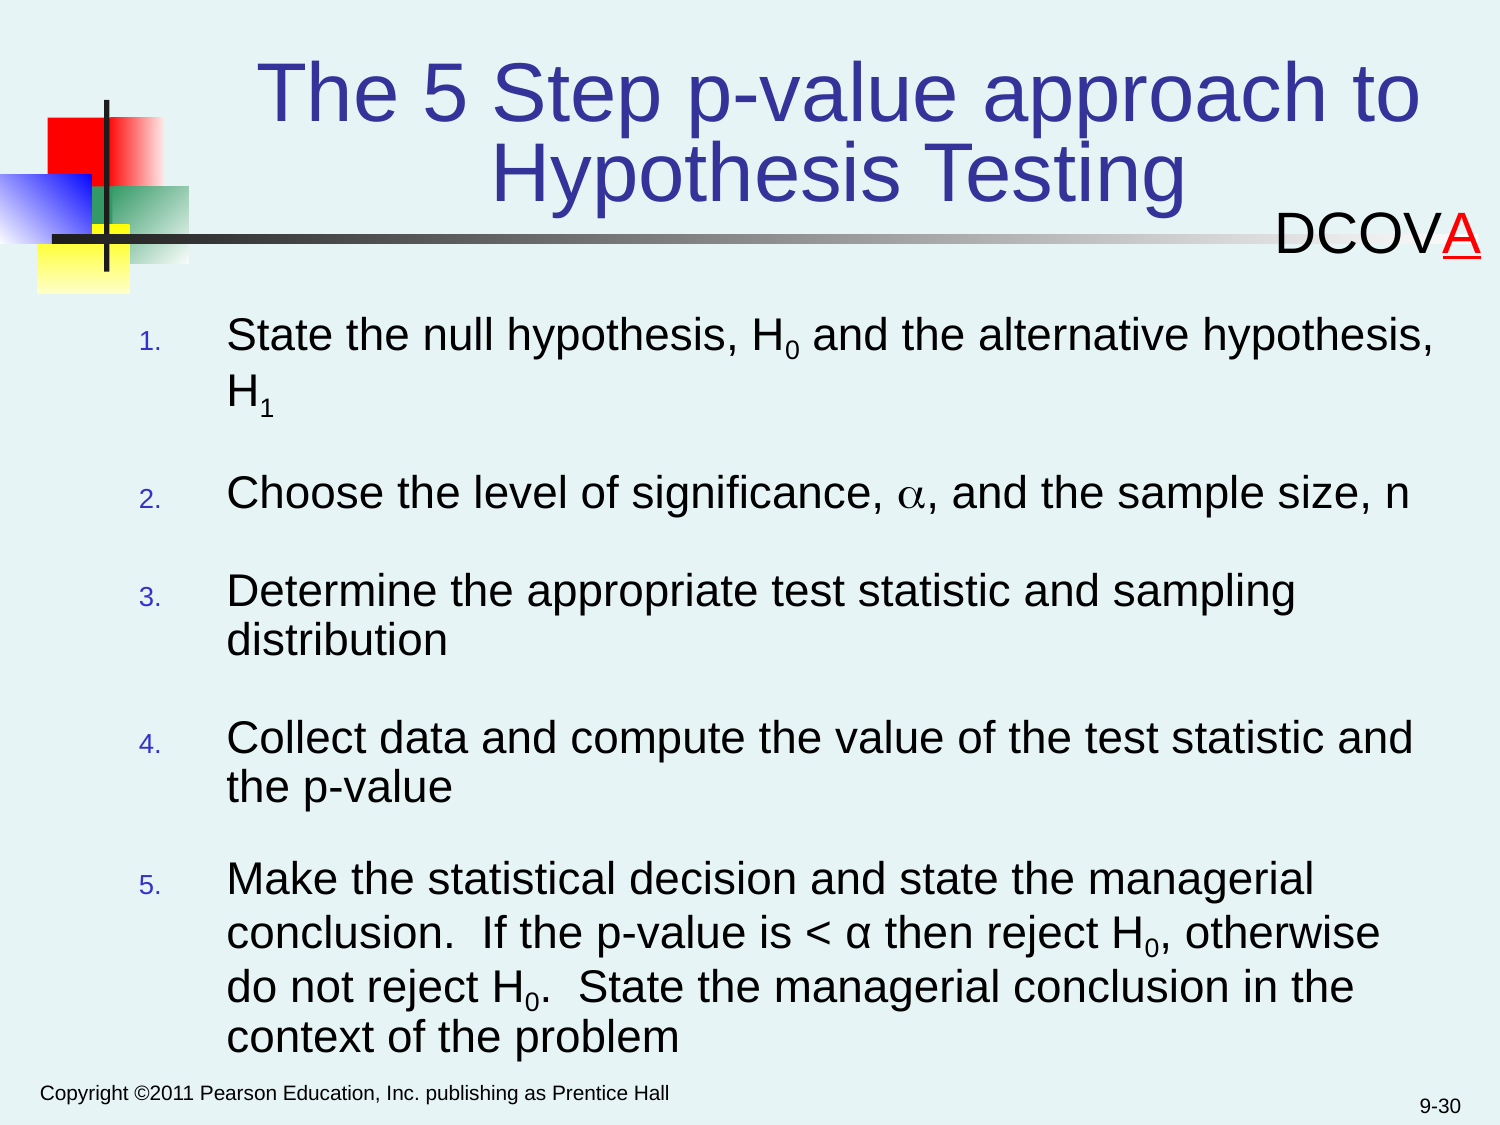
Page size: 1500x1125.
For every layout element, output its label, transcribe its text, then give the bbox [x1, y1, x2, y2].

slide_number 9-30 [1124, 1071, 1476, 1125]
title The 5 Step p-value approach to Hypothesis Testing [199, 99, 1479, 226]
footer Copyright ©2011 Pearson Education, Inc. publishing as Prentice Hall [24, 1071, 788, 1125]
list State the null hypothesis, H0 and the alternative hypothesis, H1 Choose the level of significance, , and the sample size, n Determine the appropriate test statistic and sampling distribution Collect data and compute the value of the test statistic and the p-value Make the statistical decision and state the managerial conclusion. If the p-value is < α then reject H0, otherwise do not reject H0. State the managerial conclusion in the context of the problem [124, 299, 1451, 1076]
text_box DCOVA [1260, 187, 1497, 273]
